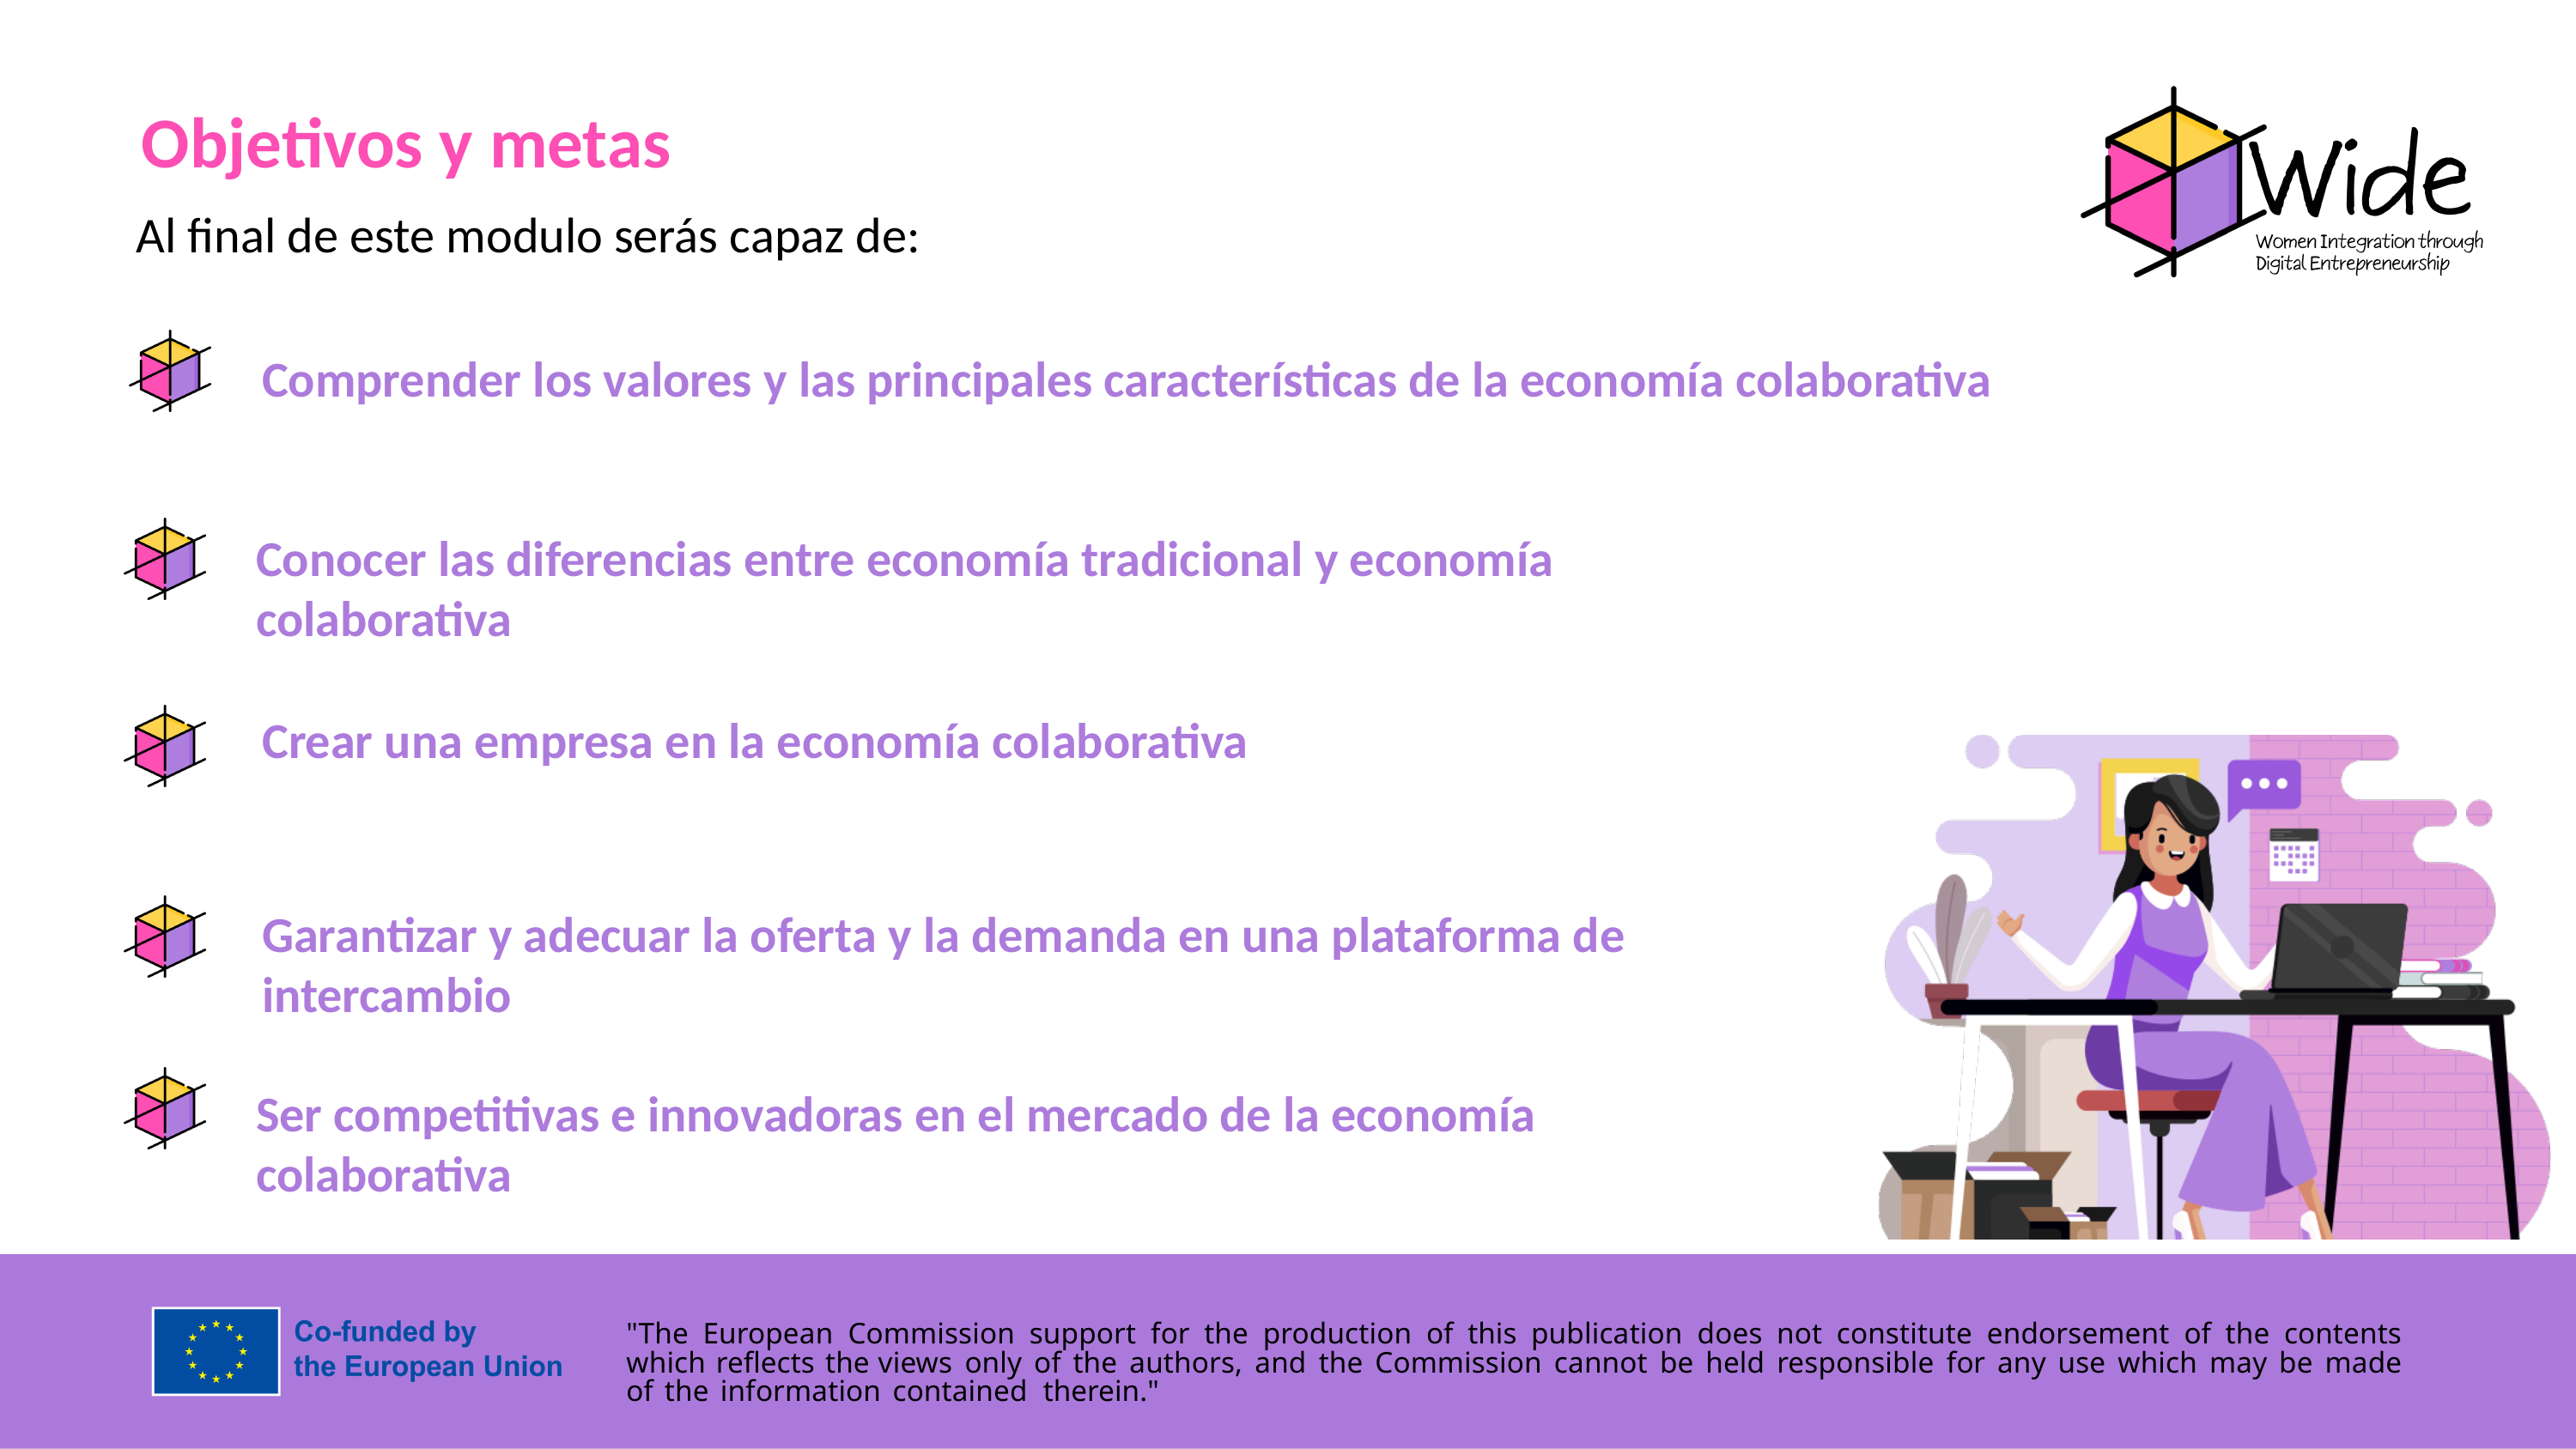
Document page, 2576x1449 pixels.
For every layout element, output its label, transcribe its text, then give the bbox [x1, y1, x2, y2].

picture [128, 330, 211, 412]
text_box Comprender los valores y las principales características de la economía colaborativa [246, 340, 2266, 414]
picture [123, 517, 206, 600]
text_box Garantizar y adecuar la oferta y la demanda en una plataforma de intercambio [246, 895, 1659, 1029]
text_box Al final de este modulo serás capaz de: [124, 196, 1538, 270]
picture [2017, 27, 2552, 336]
text_box Conocer las diferencias entre economía tradicional y economía colaborativa [240, 519, 1803, 653]
picture [123, 1067, 206, 1149]
text_box Objetivos y metas [129, 89, 1462, 189]
picture [1716, 735, 2576, 1240]
text_box Ser competitivas e innovadoras en el mercado de la economía colaborativa [240, 1075, 1653, 1209]
picture [123, 895, 206, 978]
picture [123, 705, 206, 787]
text_box Crear una empresa en la economía colaborativa [246, 701, 1659, 775]
picture [149, 1304, 593, 1399]
